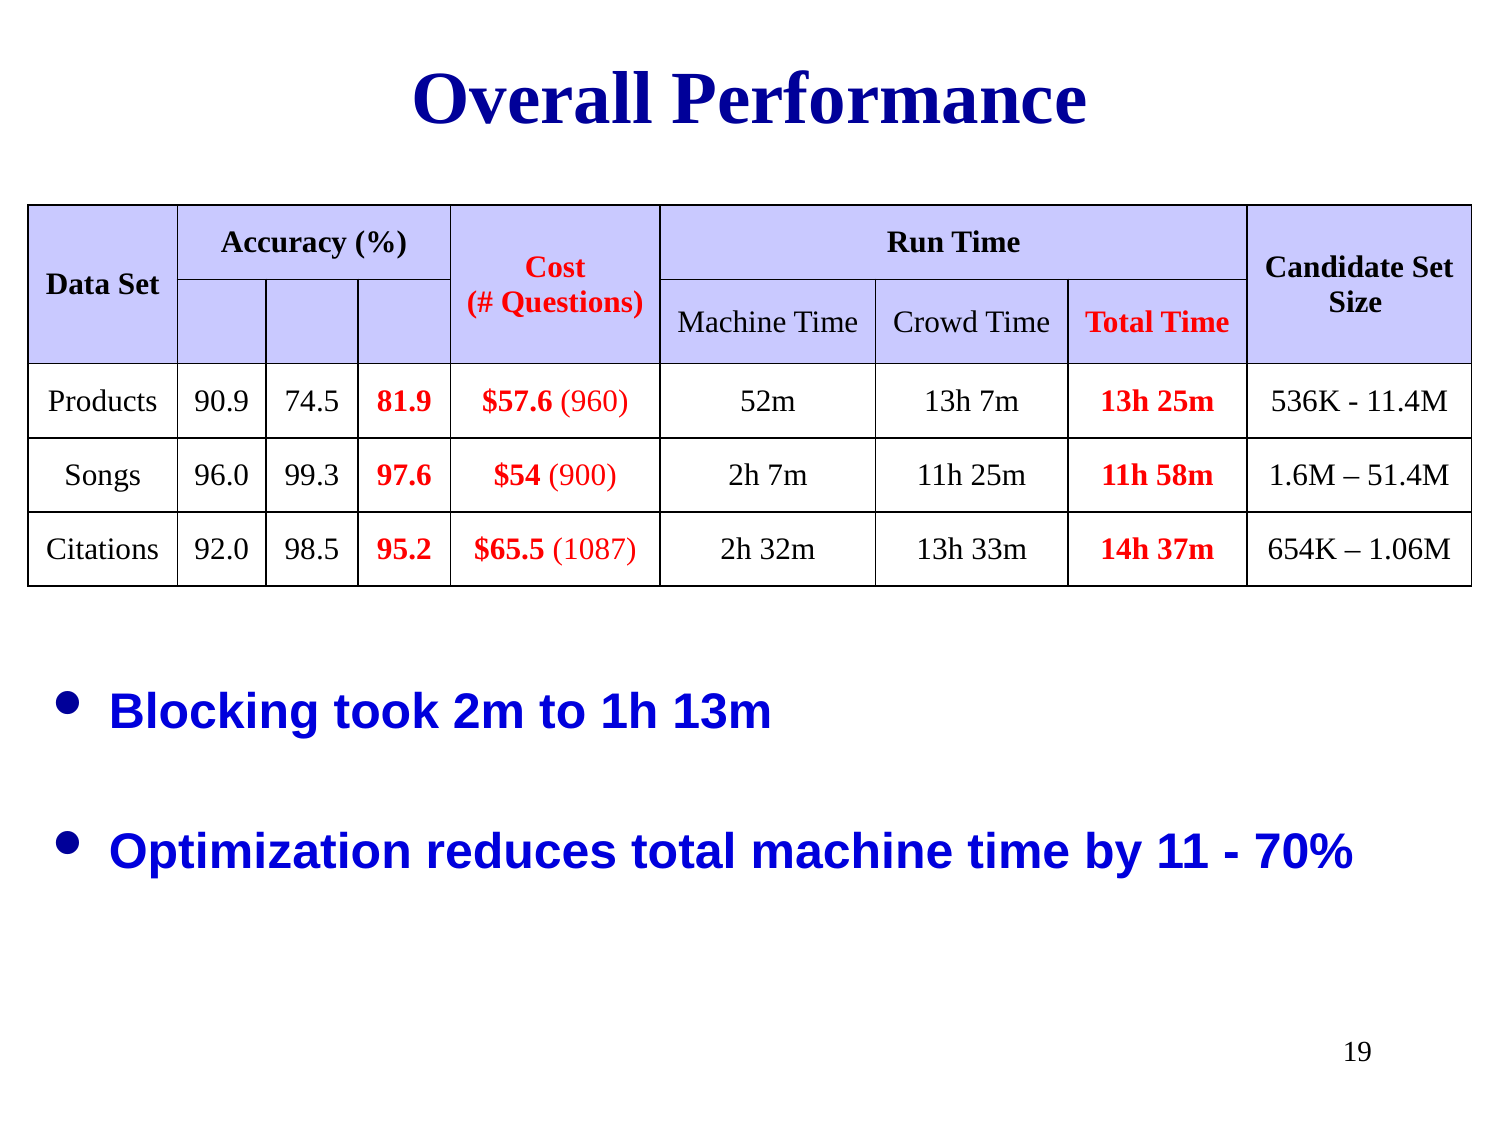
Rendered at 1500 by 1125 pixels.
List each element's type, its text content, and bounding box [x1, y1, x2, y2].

list Blocking took 2m to 1h 13m Optimization reduces total machine time by 11 - 70% [876, 530, 1067, 585]
list Blocking took 2m to 1h 13m Optimization reduces total machine time by 11 - 70% [359, 530, 450, 585]
list Blocking took 2m to 1h 13m Optimization reduces total machine time by 11 - 70% [1248, 530, 1463, 585]
slide_number 19 [1074, 1024, 1388, 1101]
list Blocking took 2m to 1h 13m Optimization reduces total machine time by 11 - 70% [451, 530, 659, 585]
list Blocking took 2m to 1h 13m Optimization reduces total machine time by 11 - 70% [37, 530, 177, 585]
list Blocking took 2m to 1h 13m Optimization reduces total machine time by 11 - 70% [1069, 530, 1246, 585]
list Blocking took 2m to 1h 13m Optimization reduces total machine time by 11 - 70% [37, 587, 1463, 1001]
list Blocking took 2m to 1h 13m Optimization reduces total machine time by 11 - 70% [178, 530, 265, 585]
title Overall Performance [112, 37, 1388, 151]
list Blocking took 2m to 1h 13m Optimization reduces total machine time by 11 - 70% [661, 530, 875, 585]
list Blocking took 2m to 1h 13m Optimization reduces total machine time by 11 - 70% [267, 530, 357, 585]
